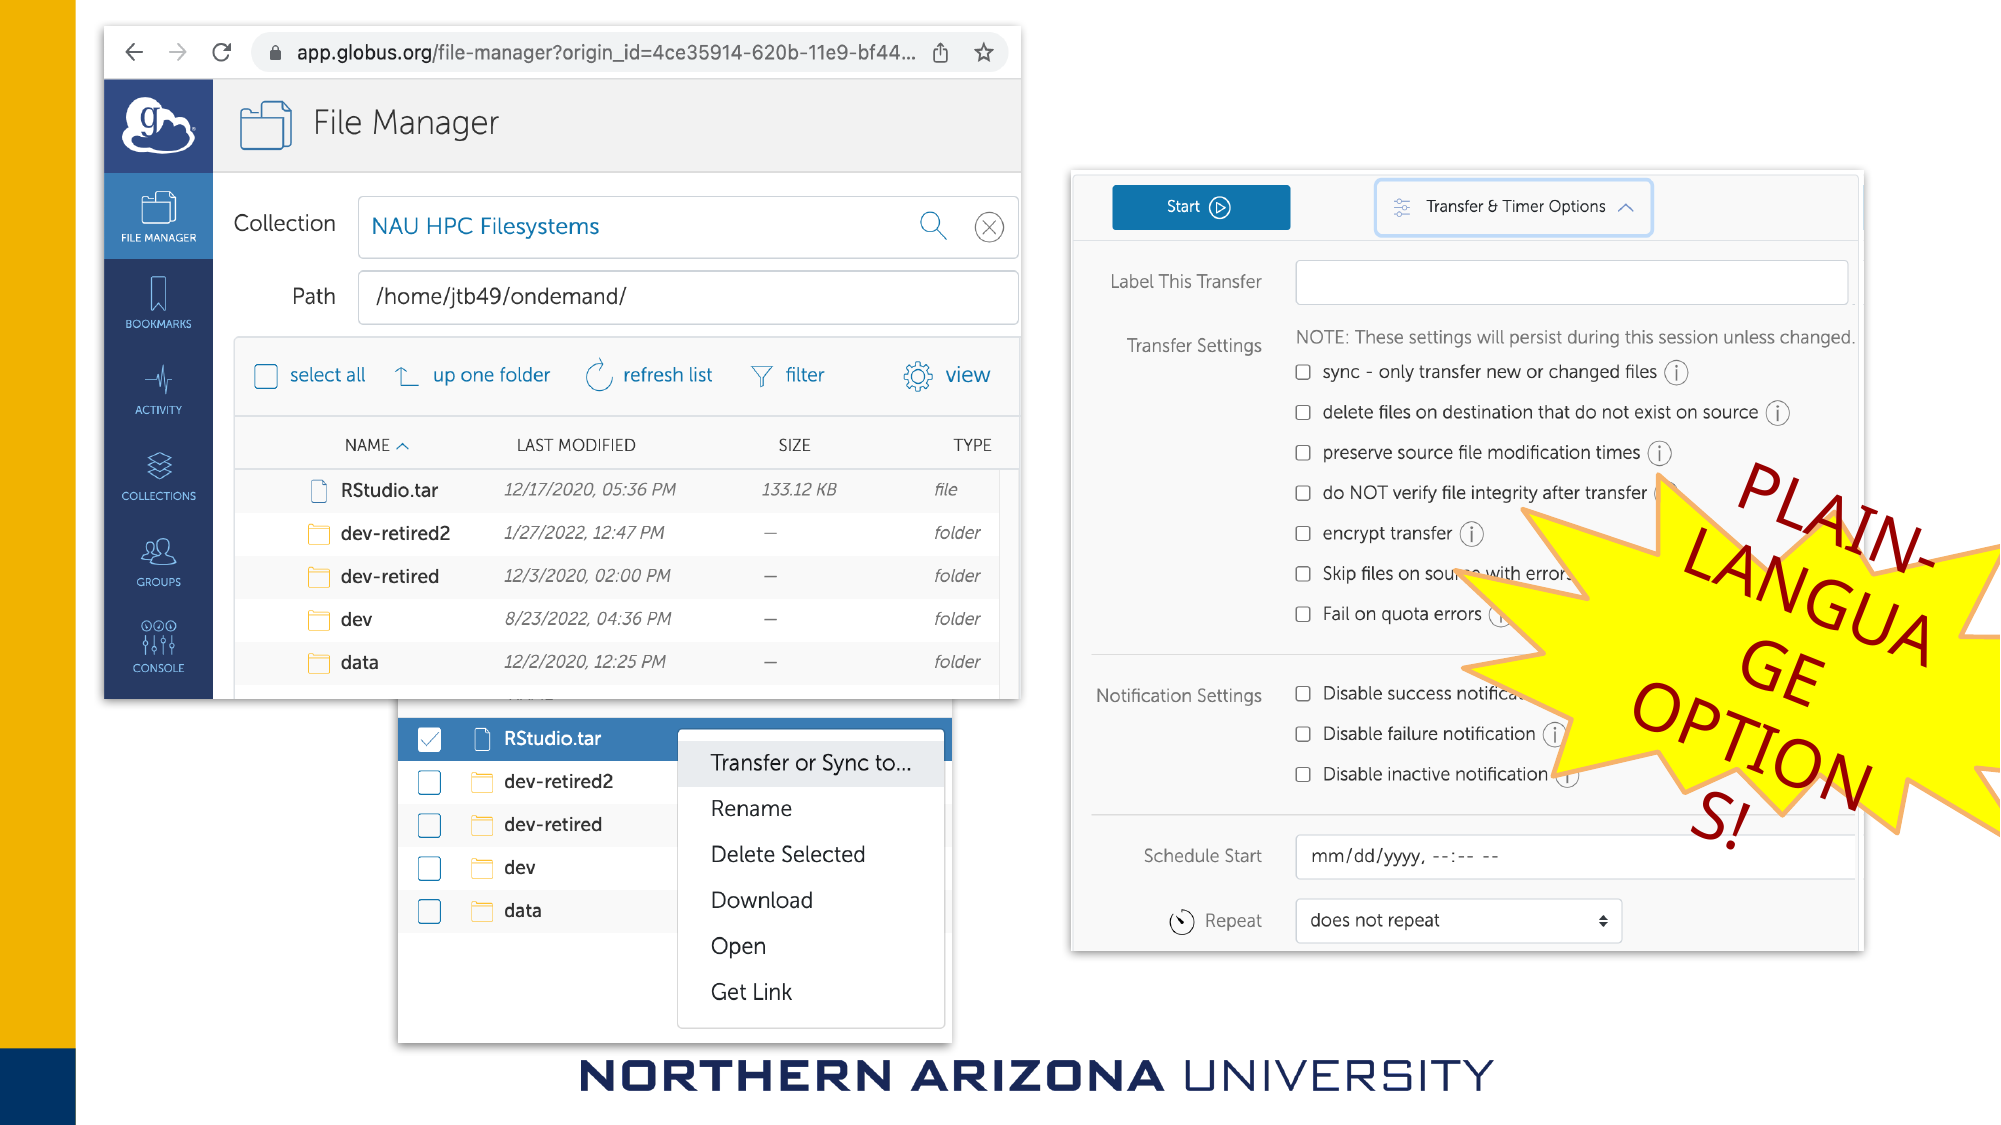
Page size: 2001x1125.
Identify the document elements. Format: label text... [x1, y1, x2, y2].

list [581, 1060, 1495, 1092]
picture [103, 26, 1021, 1043]
picture [1071, 170, 1864, 952]
text_box PLAIN- LANGUAGE OPTIONS! [1869, 546, 2000, 835]
